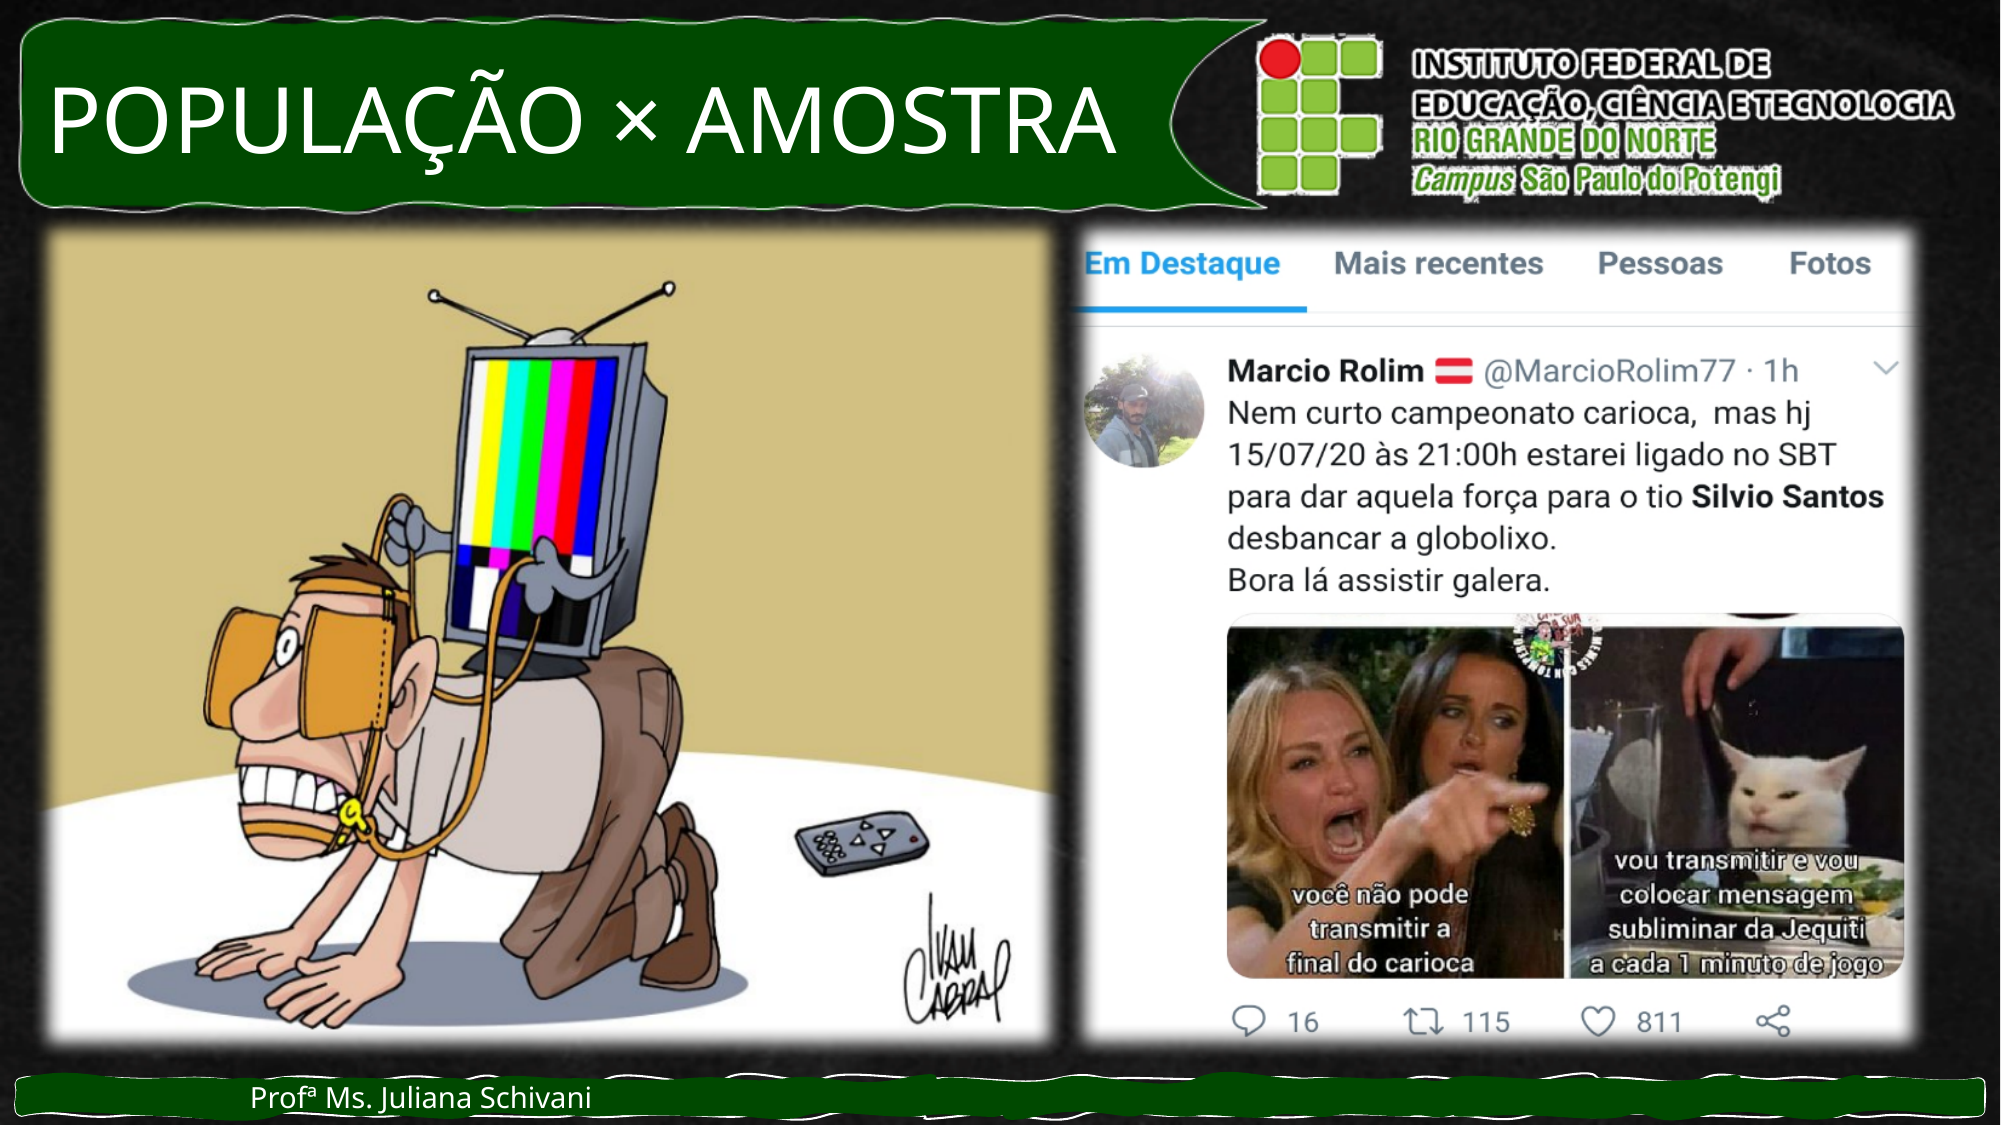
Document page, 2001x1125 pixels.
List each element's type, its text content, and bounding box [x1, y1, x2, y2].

title POPULAÇÃO × AMOSTRA [31, 53, 1196, 194]
picture [0, 0, 2001, 1125]
text_box Profª Ms. Juliana Schivani [14, 1071, 1987, 1121]
